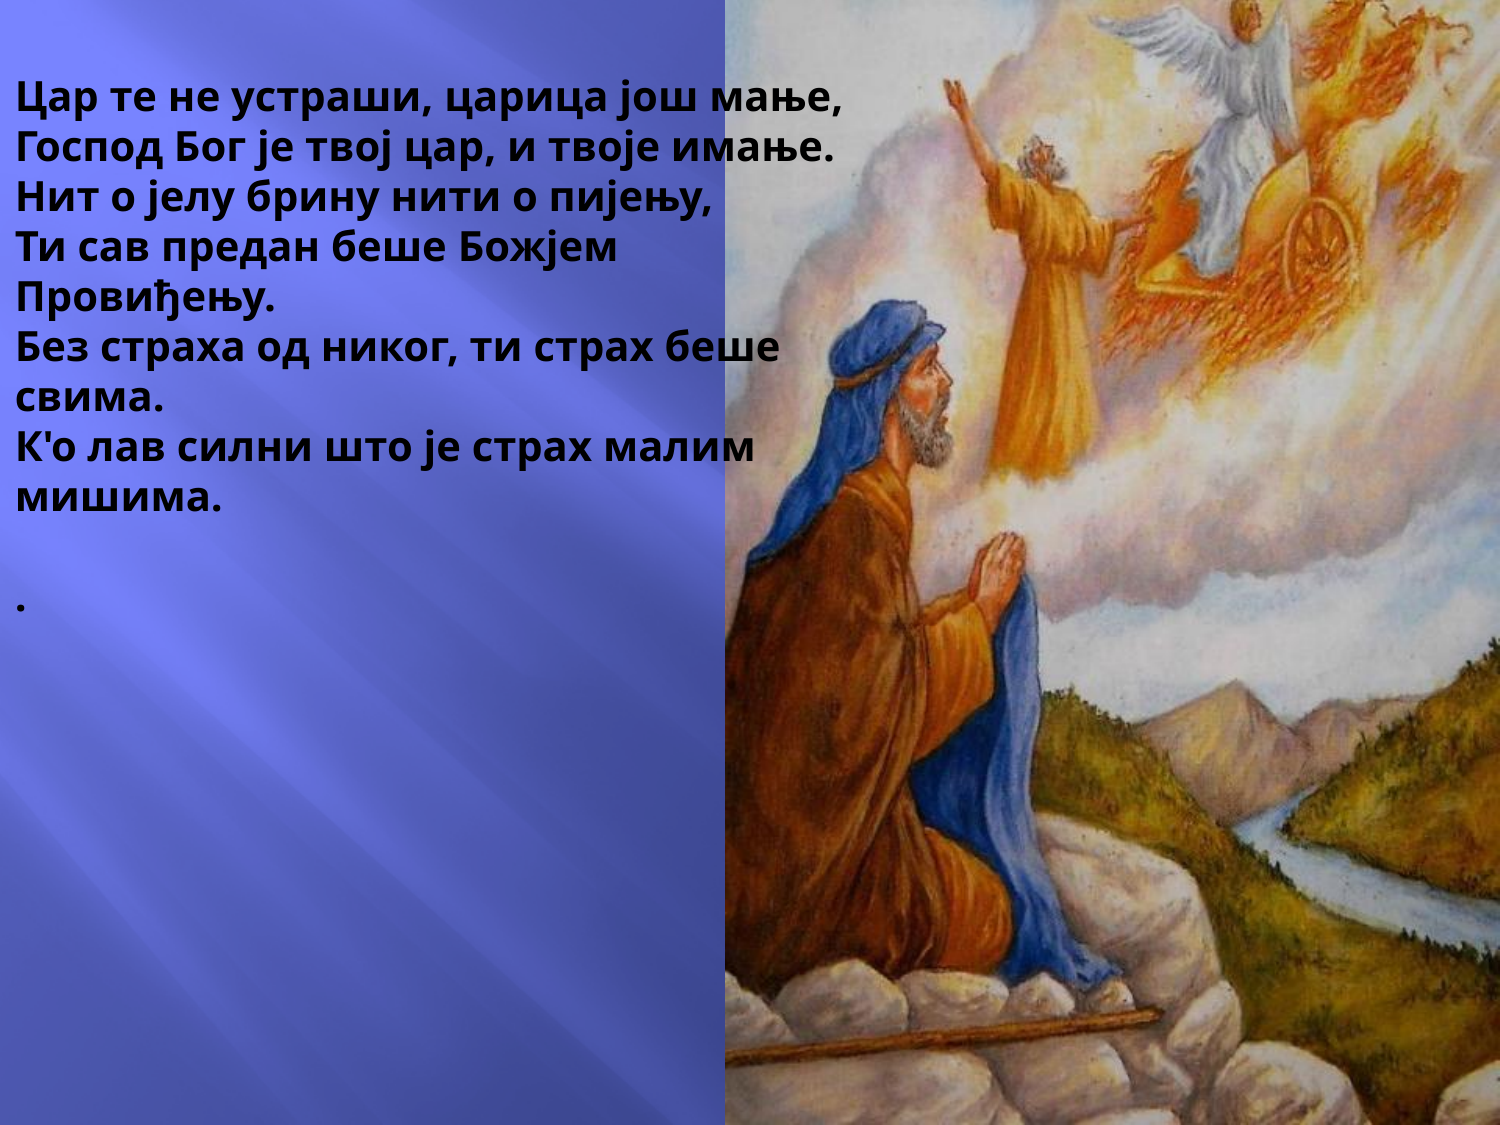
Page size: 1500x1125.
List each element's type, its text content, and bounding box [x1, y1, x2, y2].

text_box Цар те не устраши, царица још мање, Господ Бог је твој цар, и твоје имање. Нит о јелу брину нити о пијењу, Ти сав предан беше Божјем Провиђењу. Без страха од никог, ти страх беше свима. К'о лав силни што је страх малим мишима. . [0, 62, 724, 628]
picture [724, 0, 1500, 1125]
